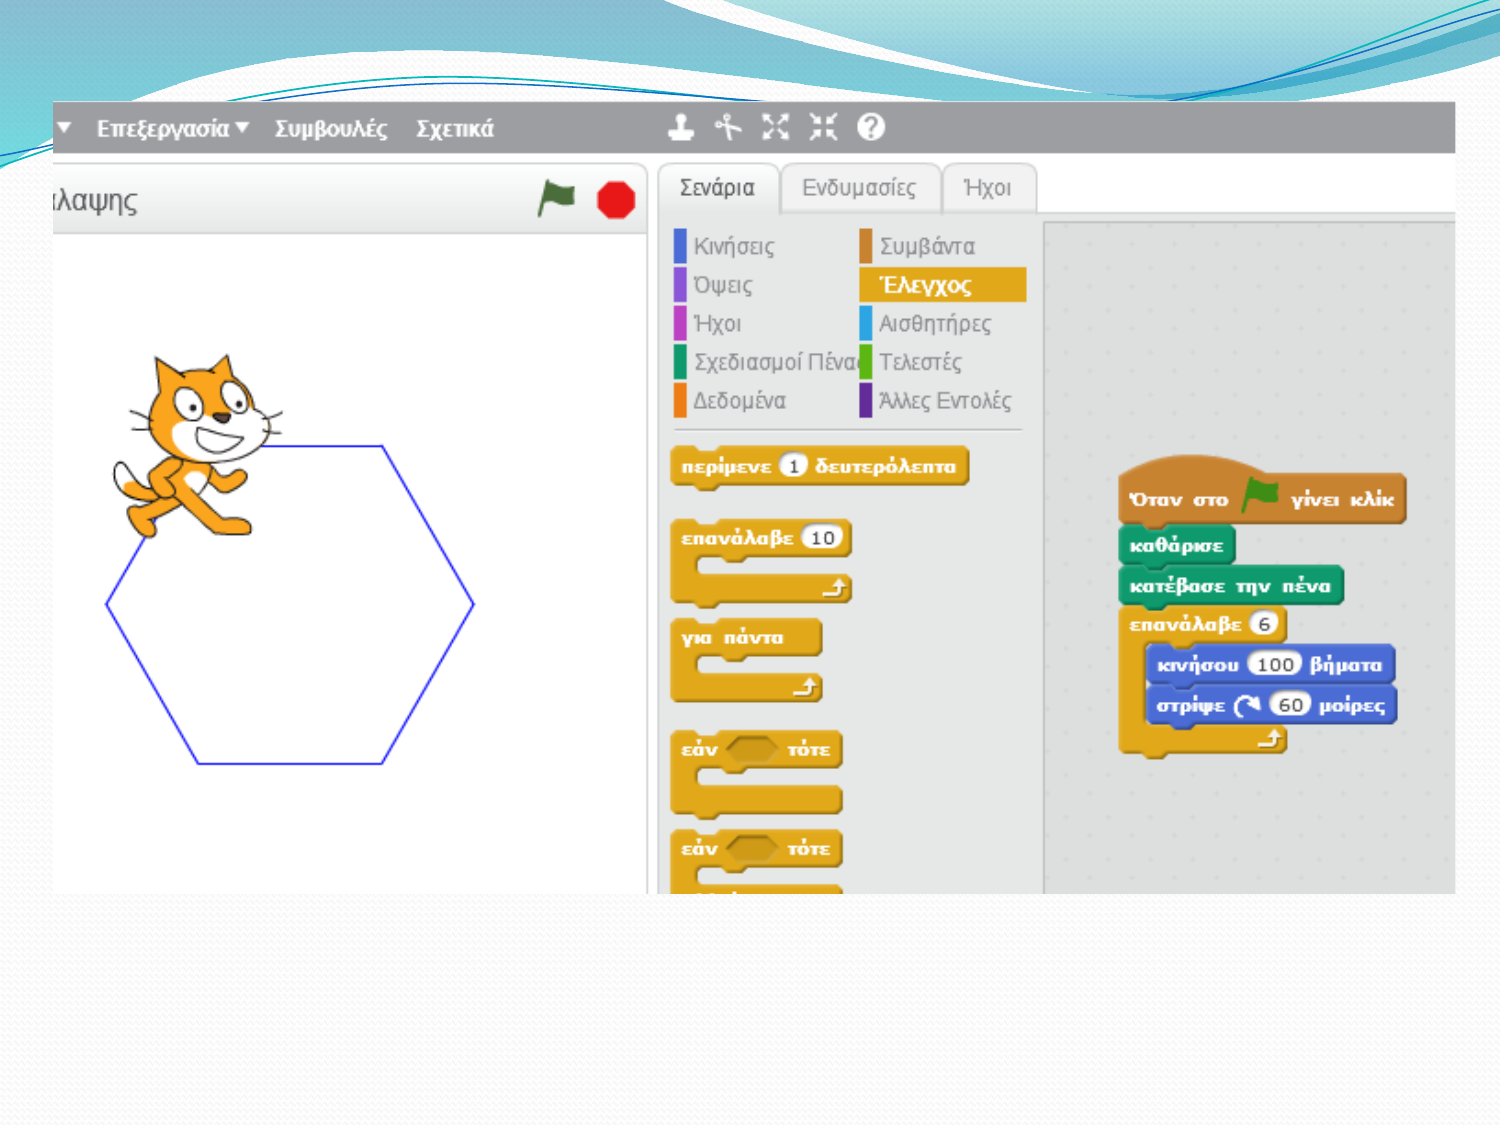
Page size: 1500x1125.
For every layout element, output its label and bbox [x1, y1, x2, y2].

picture [52, 101, 1456, 894]
